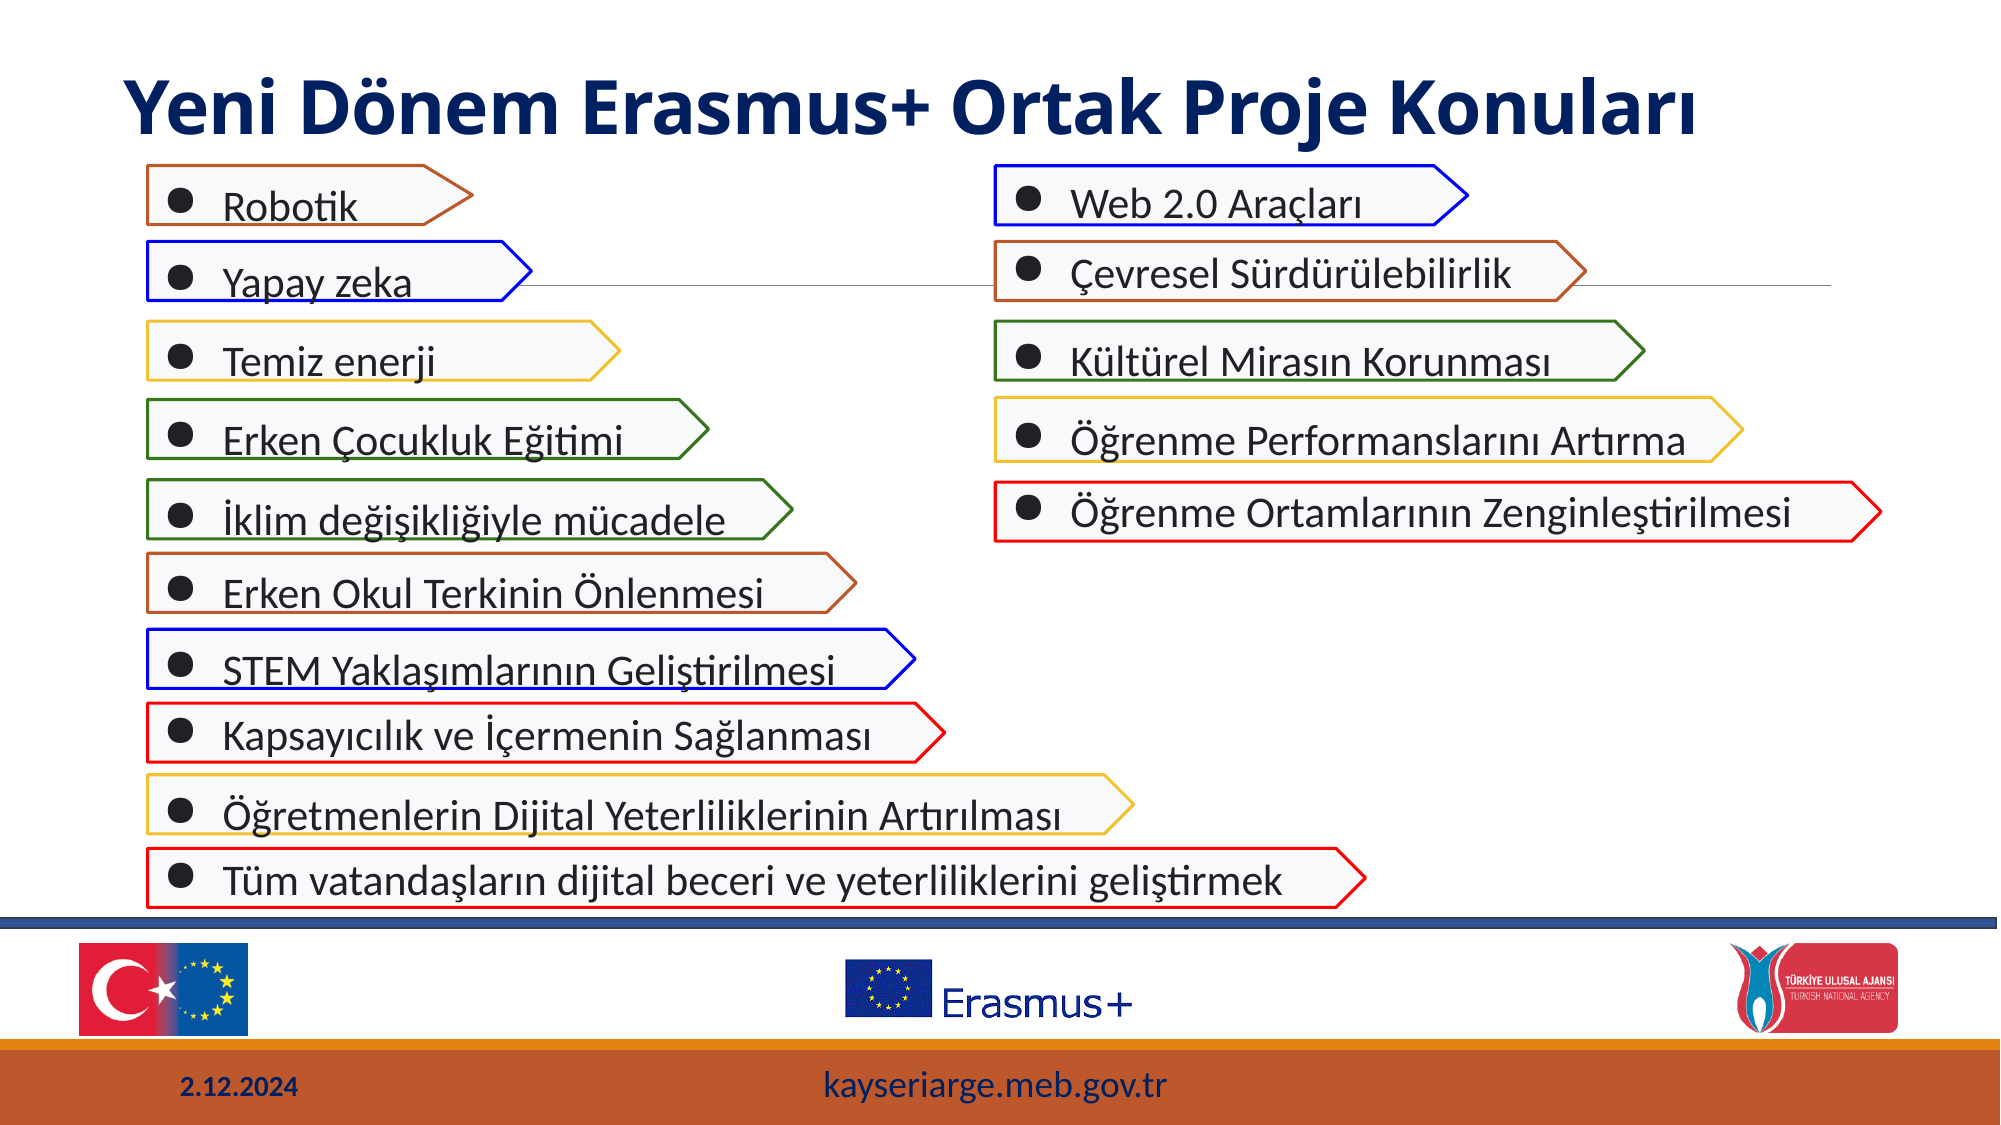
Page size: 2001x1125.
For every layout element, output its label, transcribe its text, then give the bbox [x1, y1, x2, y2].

text_box Kapsayıcılık ve İçermenin Sağlanması [147, 703, 945, 763]
text_box [0, 918, 1996, 929]
picture [79, 943, 248, 1036]
text_box STEM Yaklaşımlarının Geliştirilmesi [147, 629, 916, 689]
text_box Erken Çocukluk Eğitimi [147, 399, 709, 459]
picture [828, 942, 1148, 1034]
text_box Öğrenme Ortamlarının Zenginleştirilmesi [995, 482, 1882, 542]
text_box İklim değişikliğiyle mücadele [147, 479, 793, 539]
text_box Temiz enerji [147, 321, 621, 381]
text_box Kültürel Mirasın Korunması [995, 321, 1645, 381]
text_box Erken Okul Terkinin Önlenmesi [147, 553, 857, 613]
text_box Yapay zeka [147, 241, 532, 301]
text_box Öğrenme Performanslarını Artırma [995, 397, 1744, 462]
picture [1729, 943, 1898, 1033]
text_box Web 2.0 Araçları [995, 165, 1468, 225]
text_box Çevresel Sürdürülebilirlik [995, 241, 1586, 301]
text_box Öğretmenlerin Dijital Yeterliliklerinin Artırılması [147, 774, 1134, 834]
text_box Yeni Dönem Erasmus+ Ortak Proje Konuları [123, 22, 1975, 150]
text_box Tüm vatandaşların dijital beceri ve yeterliliklerini geliştirmek [147, 848, 1366, 908]
text_box Robotik [147, 165, 473, 225]
